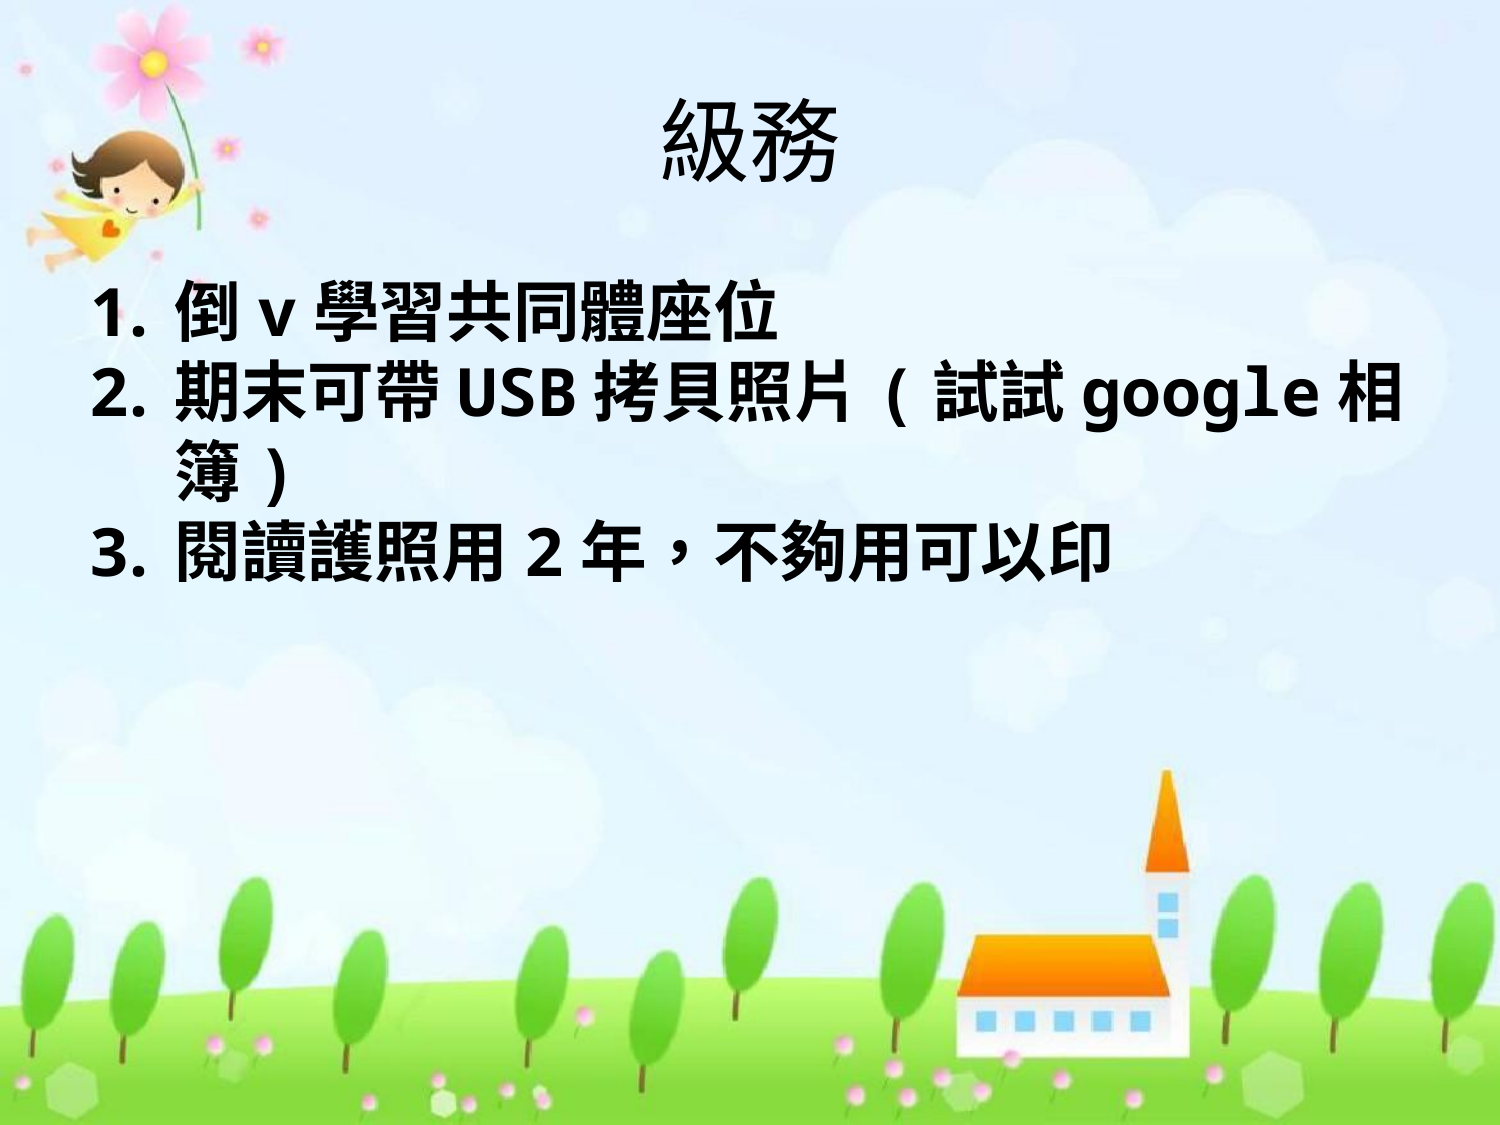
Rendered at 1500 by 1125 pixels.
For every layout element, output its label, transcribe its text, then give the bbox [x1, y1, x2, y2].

title 級務 [75, 45, 1425, 233]
list 倒v學習共同體座位 期末可帶USB拷貝照片(試試google相簿) 閱讀護照用2年，不夠用可以印 [75, 262, 1425, 1005]
picture [0, 0, 1500, 1125]
